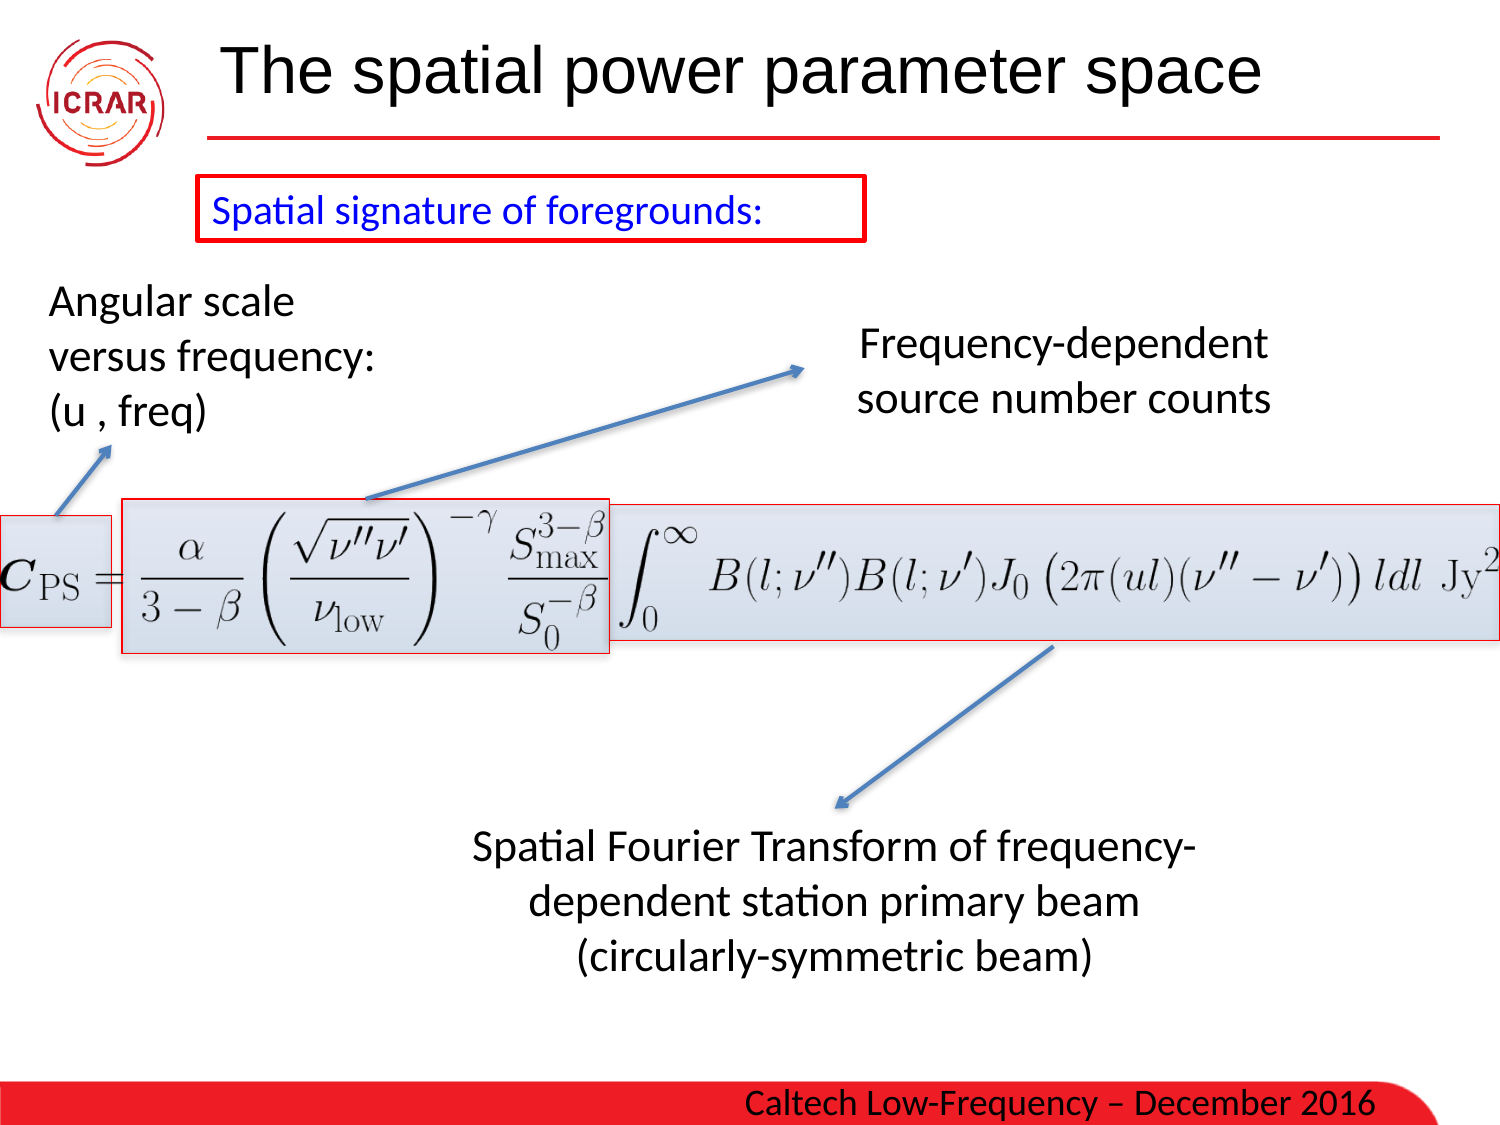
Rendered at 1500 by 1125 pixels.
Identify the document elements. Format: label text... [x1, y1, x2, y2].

title The spatial power parameter space [204, 13, 1439, 120]
text_box Frequency-dependent source number counts [804, 305, 1324, 431]
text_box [834, 659, 1054, 809]
text_box [121, 498, 362, 508]
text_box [55, 444, 112, 508]
text_box [805, 504, 1500, 509]
text_box Spatial Fourier Transform of frequency-dependent station primary beam (circularly-symmetric beam) [419, 808, 1250, 989]
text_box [365, 368, 805, 500]
text_box Angular scale versus frequency: (u , freq) [33, 263, 420, 443]
text_box Spatial signature of foregrounds: [197, 175, 865, 241]
text_box Caltech Low-Frequency – December 2016 [730, 1071, 1500, 1125]
picture [0, 0, 1500, 1125]
